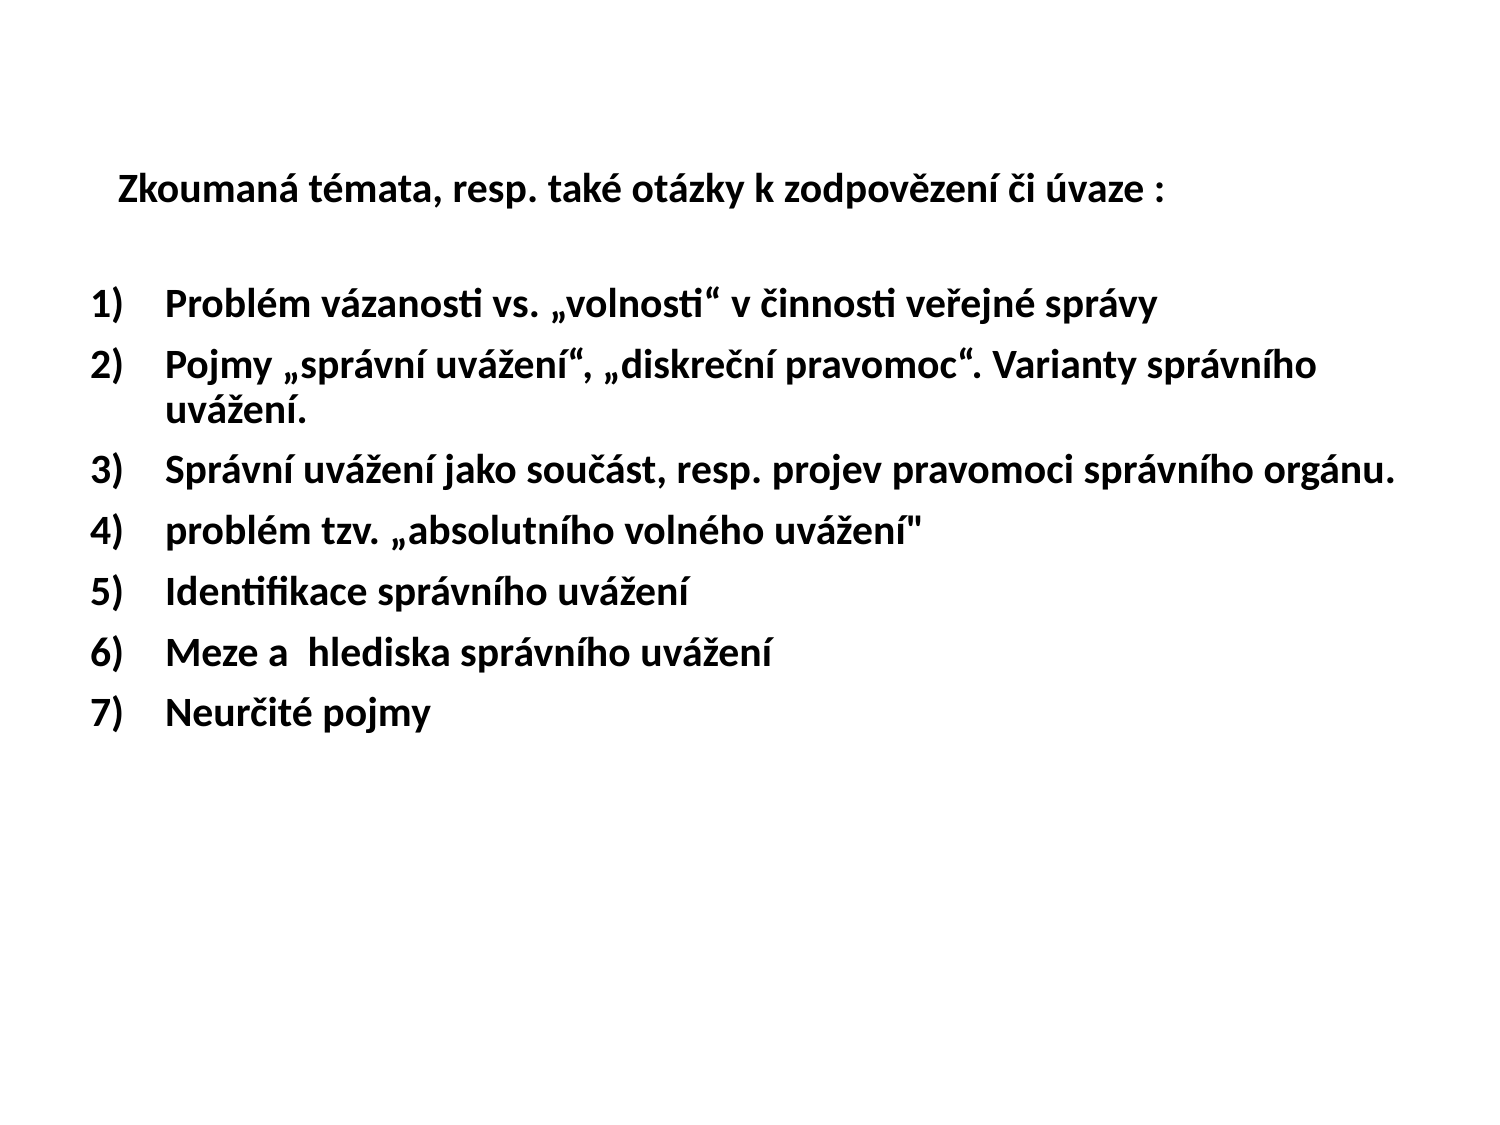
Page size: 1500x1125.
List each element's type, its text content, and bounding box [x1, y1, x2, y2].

title Zkoumaná témata, resp. také otázky k zodpovězení či úvaze : [103, 59, 1397, 208]
list Problém vázanosti vs. „volnosti“ v činnosti veřejné správy Pojmy „správní uvážení“, „diskreční pravomoc“. Varianty správního uvážení. Správní uvážení jako součást, resp. projev pravomoci správního orgánu. problém tzv. „absolutního volného uvážení" Identifikace správního uvážení Meze a hlediska správního uvážení Neurčité pojmy [75, 208, 1425, 1005]
